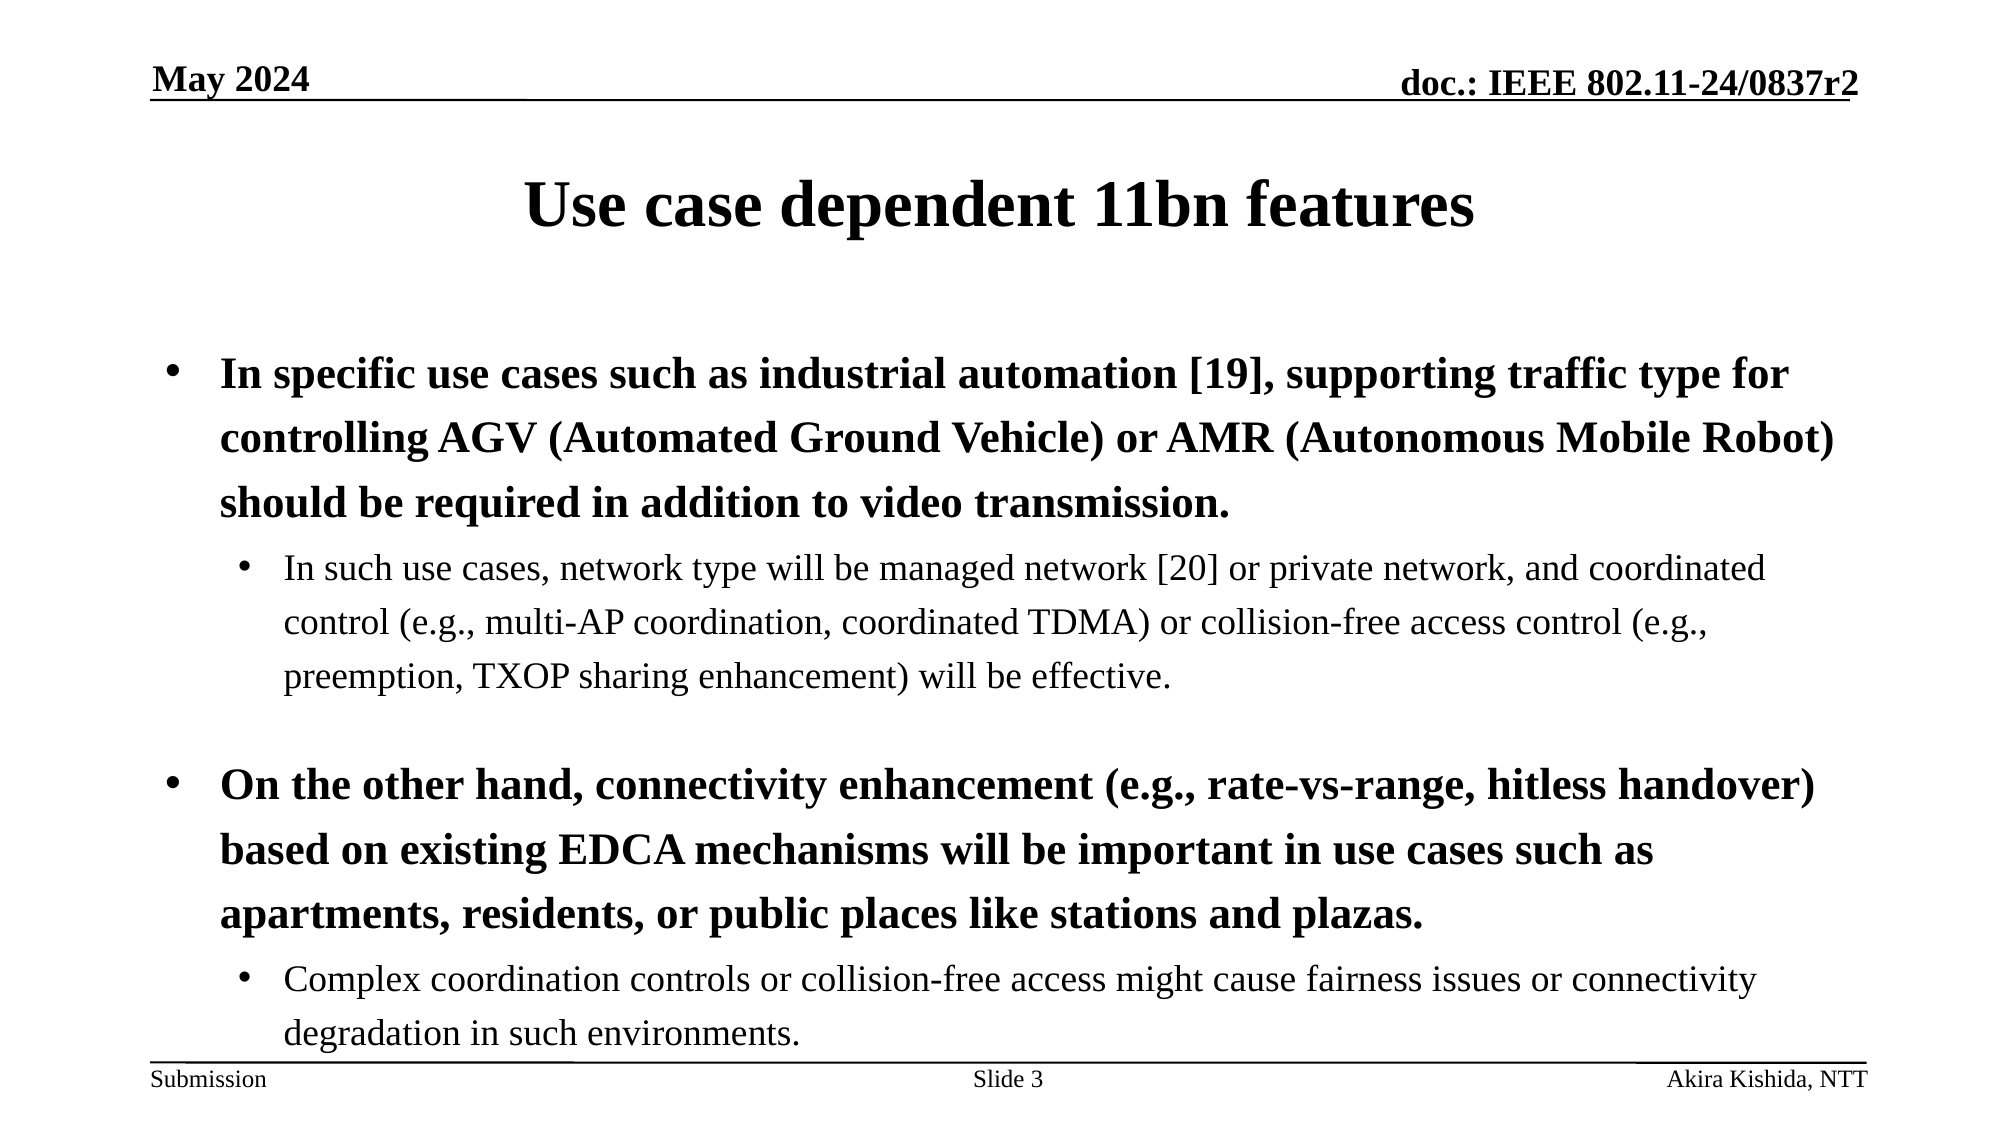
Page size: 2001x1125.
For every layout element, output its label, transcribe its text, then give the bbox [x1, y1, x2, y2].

list In specific use cases such as industrial automation [19], supporting traffic type for controlling AGV (Automated Ground Vehicle) or AMR (Autonomous Mobile Robot) should be required in addition to video transmission. In such use cases, network type will be managed network [20] or private network, and coordinated control (e.g., multi-AP coordination, coordinated TDMA) or collision-free access control (e.g., preemption, TXOP sharing enhancement) will be effective. On the other hand, connectivity enhancement (e.g., rate-vs-range, hitless handover) based on existing EDCA mechanisms will be important in use cases such as apartments, residents, or public places like stations and plazas. Complex coordination controls or collision-free access might cause fairness issues or connectivity degradation in such environments. [149, 324, 1887, 1063]
footer Akira Kishida, NTT [1171, 1061, 1869, 1093]
slide_number Slide 3 [950, 1061, 1067, 1123]
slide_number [152, 54, 563, 100]
title Use case dependent 11bn features [149, 112, 1850, 288]
